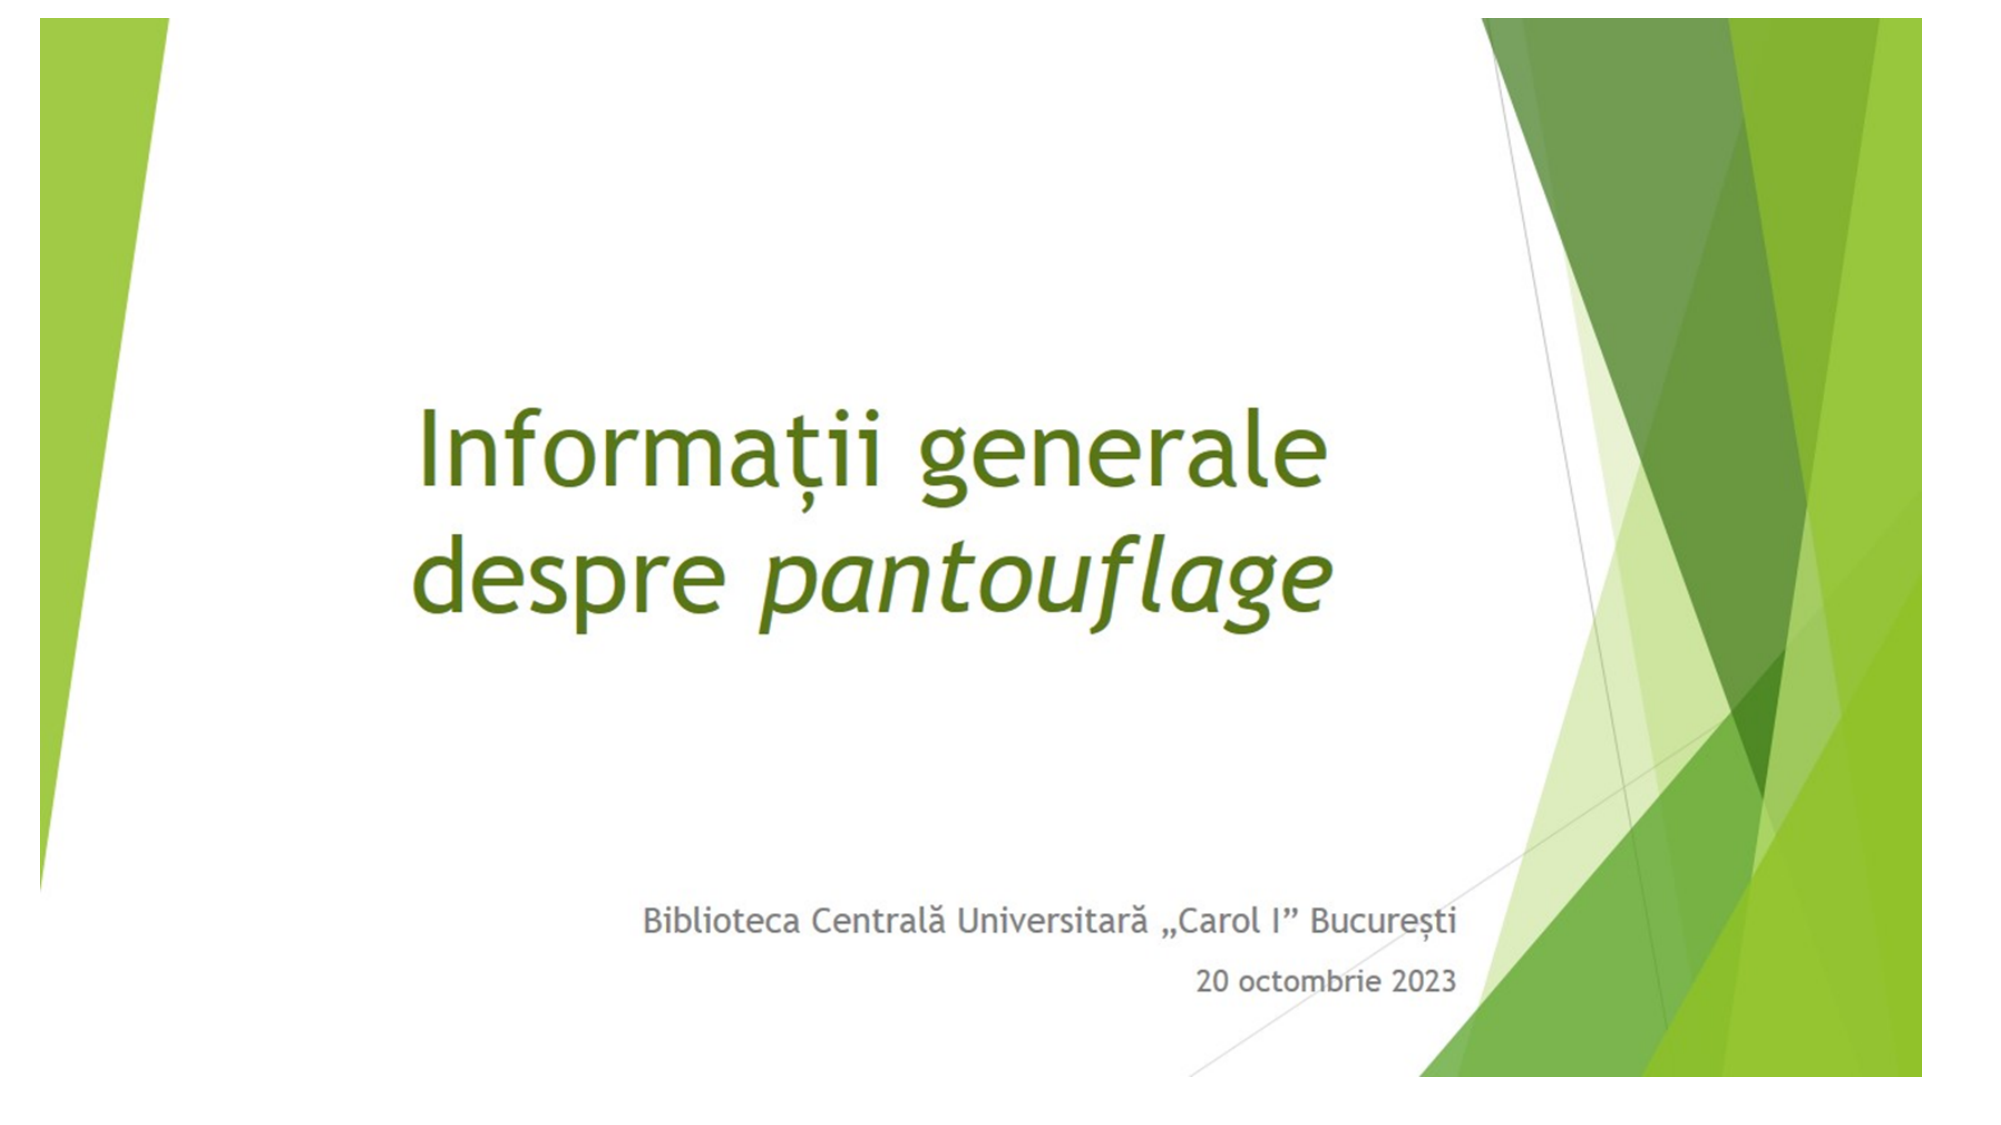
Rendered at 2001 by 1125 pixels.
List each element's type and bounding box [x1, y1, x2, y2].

picture [40, 18, 1922, 1077]
